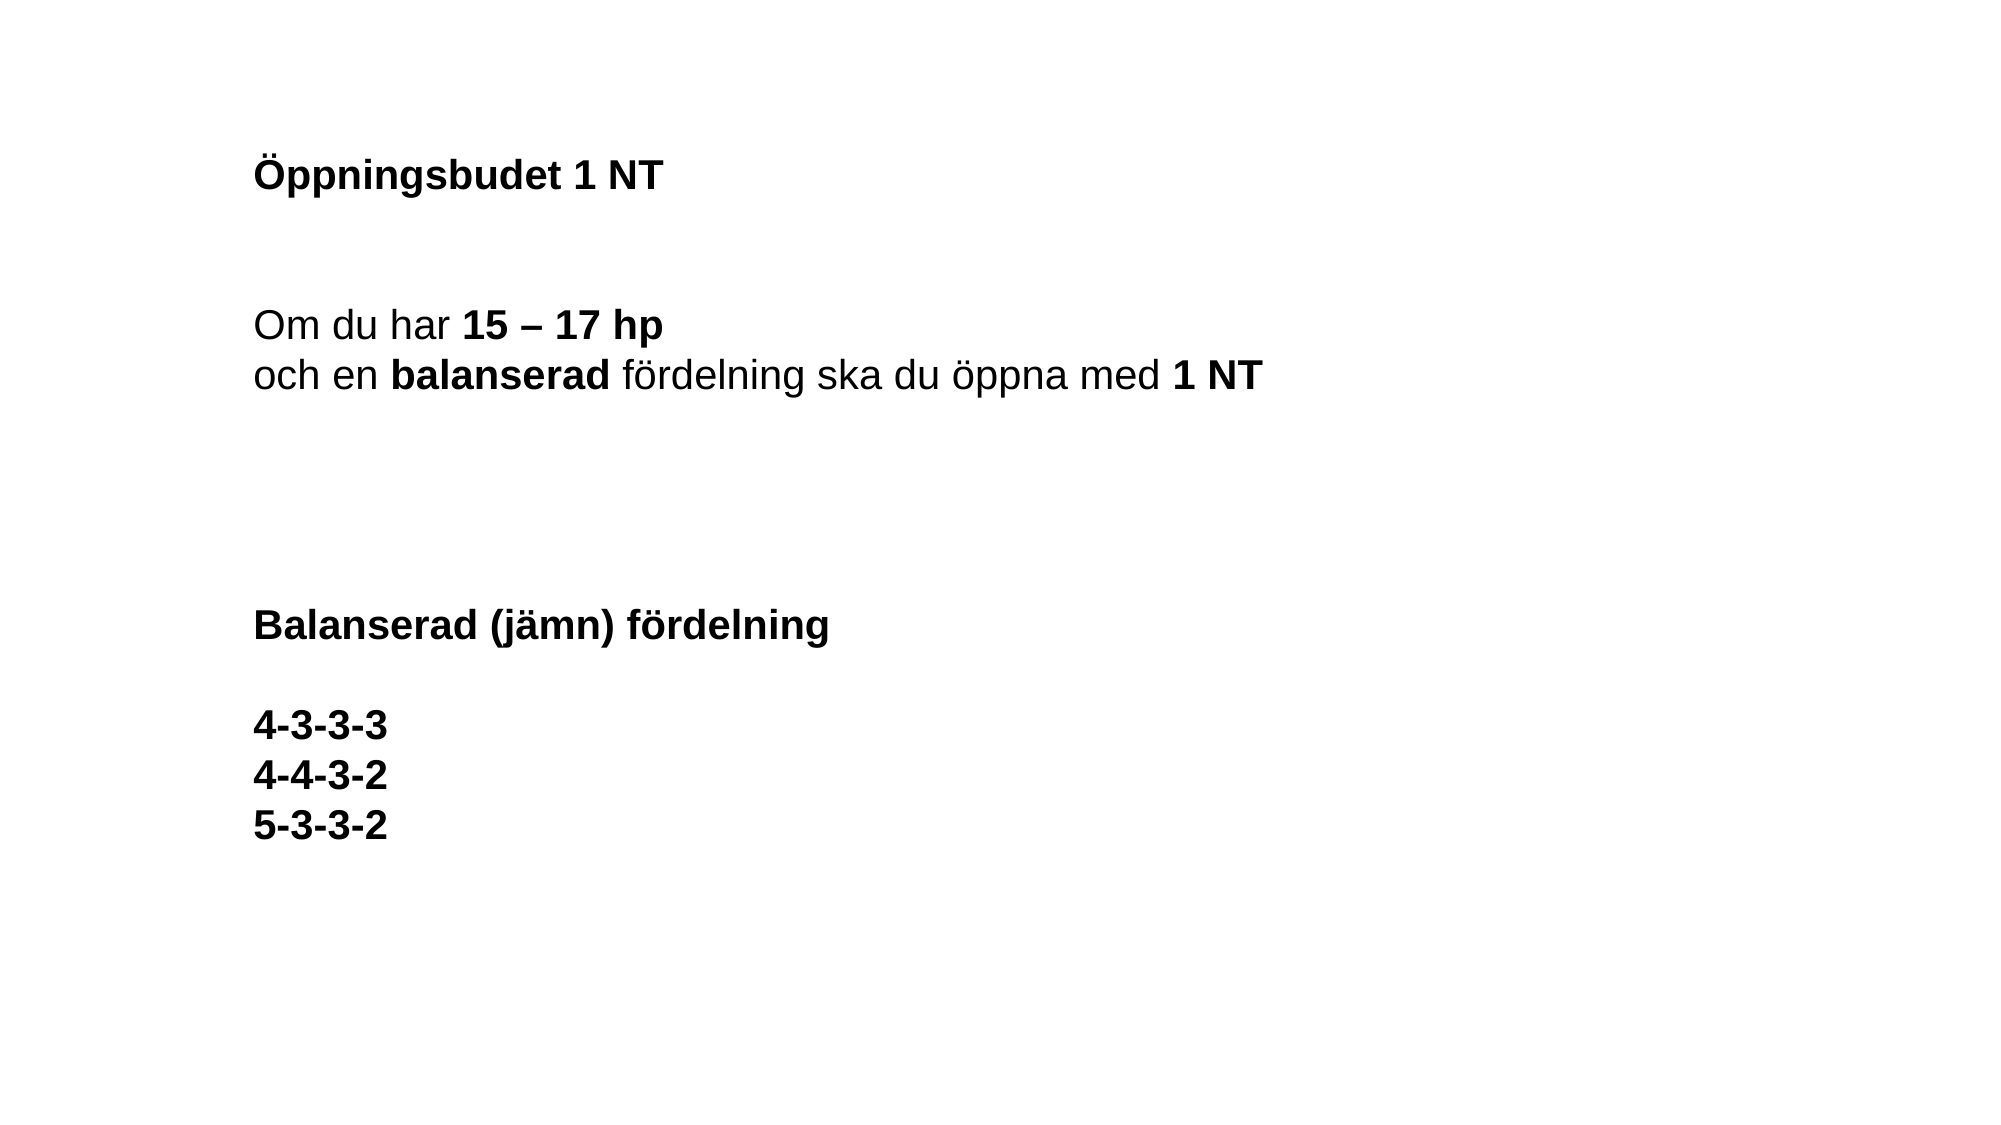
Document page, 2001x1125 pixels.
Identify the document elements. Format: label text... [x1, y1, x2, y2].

text_box Öppningsbudet 1 NT Om du har 15 – 17 hp och en balanserad fördelning ska du öppna med 1 NT Balanserad (jämn) fördelning 4-3-3-3 4-4-3-2 5-3-3-2 [238, 140, 1744, 856]
